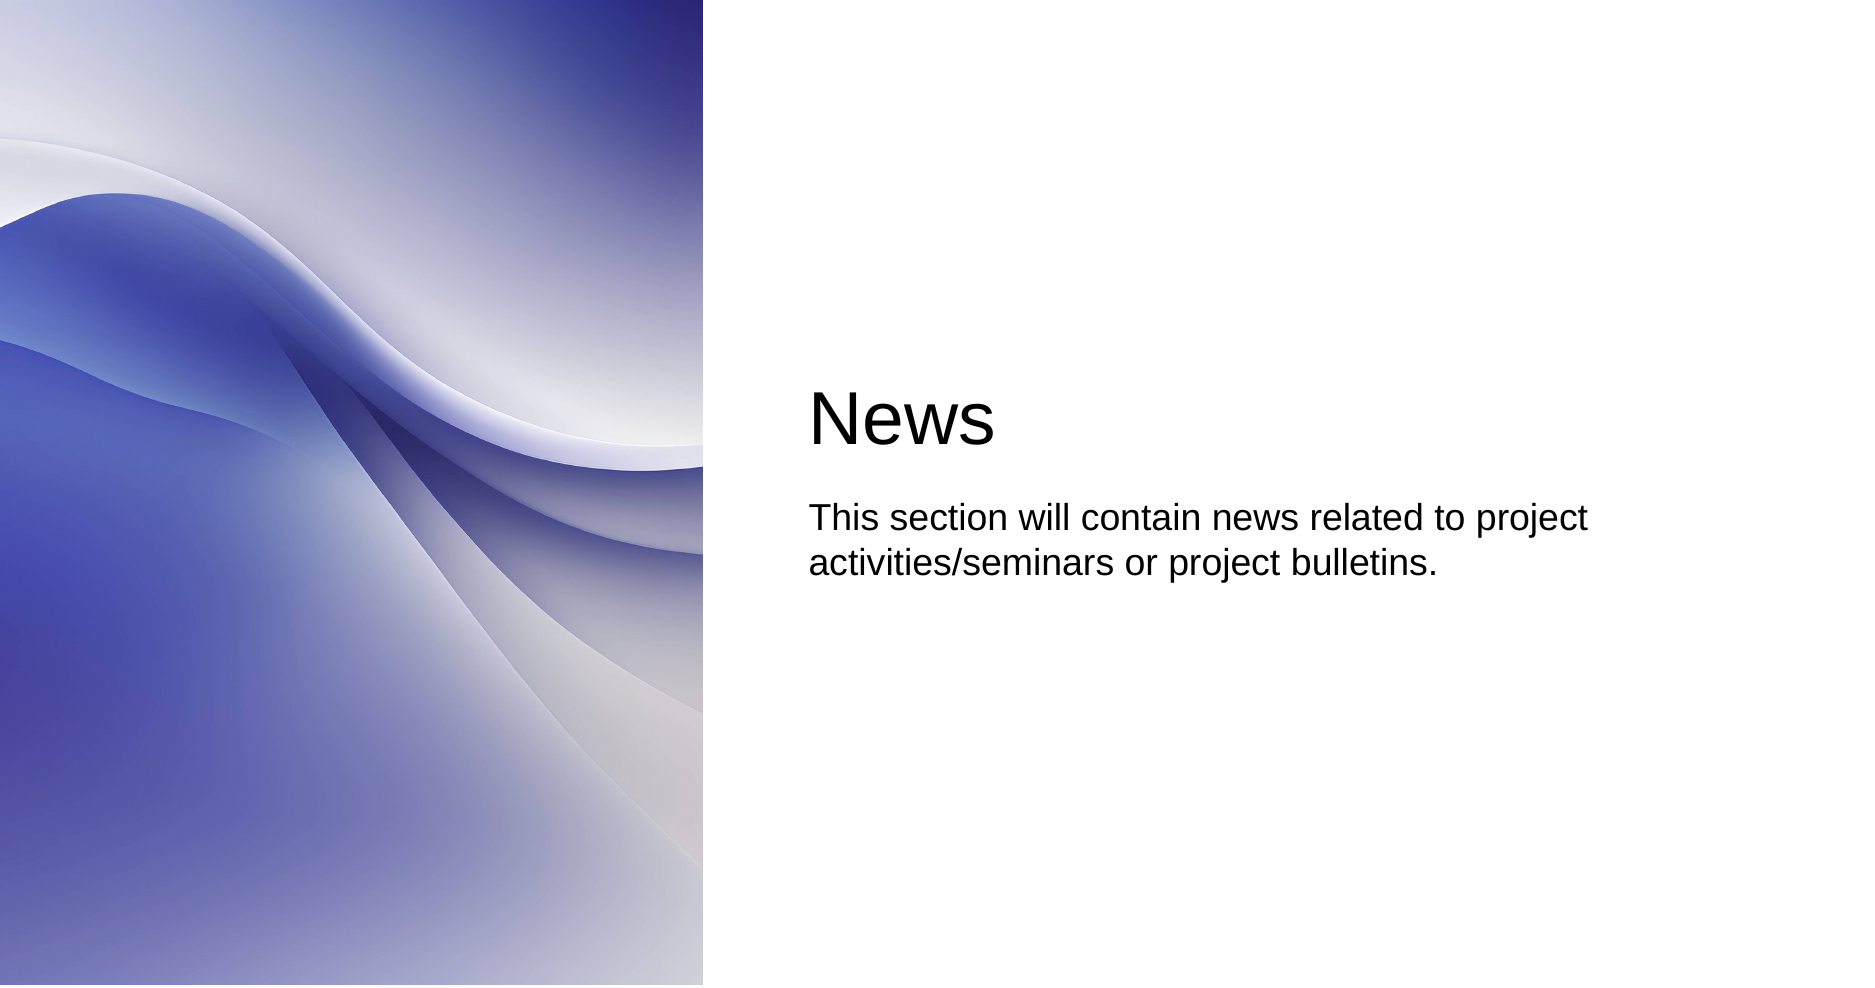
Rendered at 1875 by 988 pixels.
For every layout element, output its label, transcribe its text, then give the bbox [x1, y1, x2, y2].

text_box This section will contain news related to project activities/seminars or project bulletins. [806, 490, 1712, 583]
text_box [0, 0, 703, 985]
text_box News [806, 366, 1573, 460]
